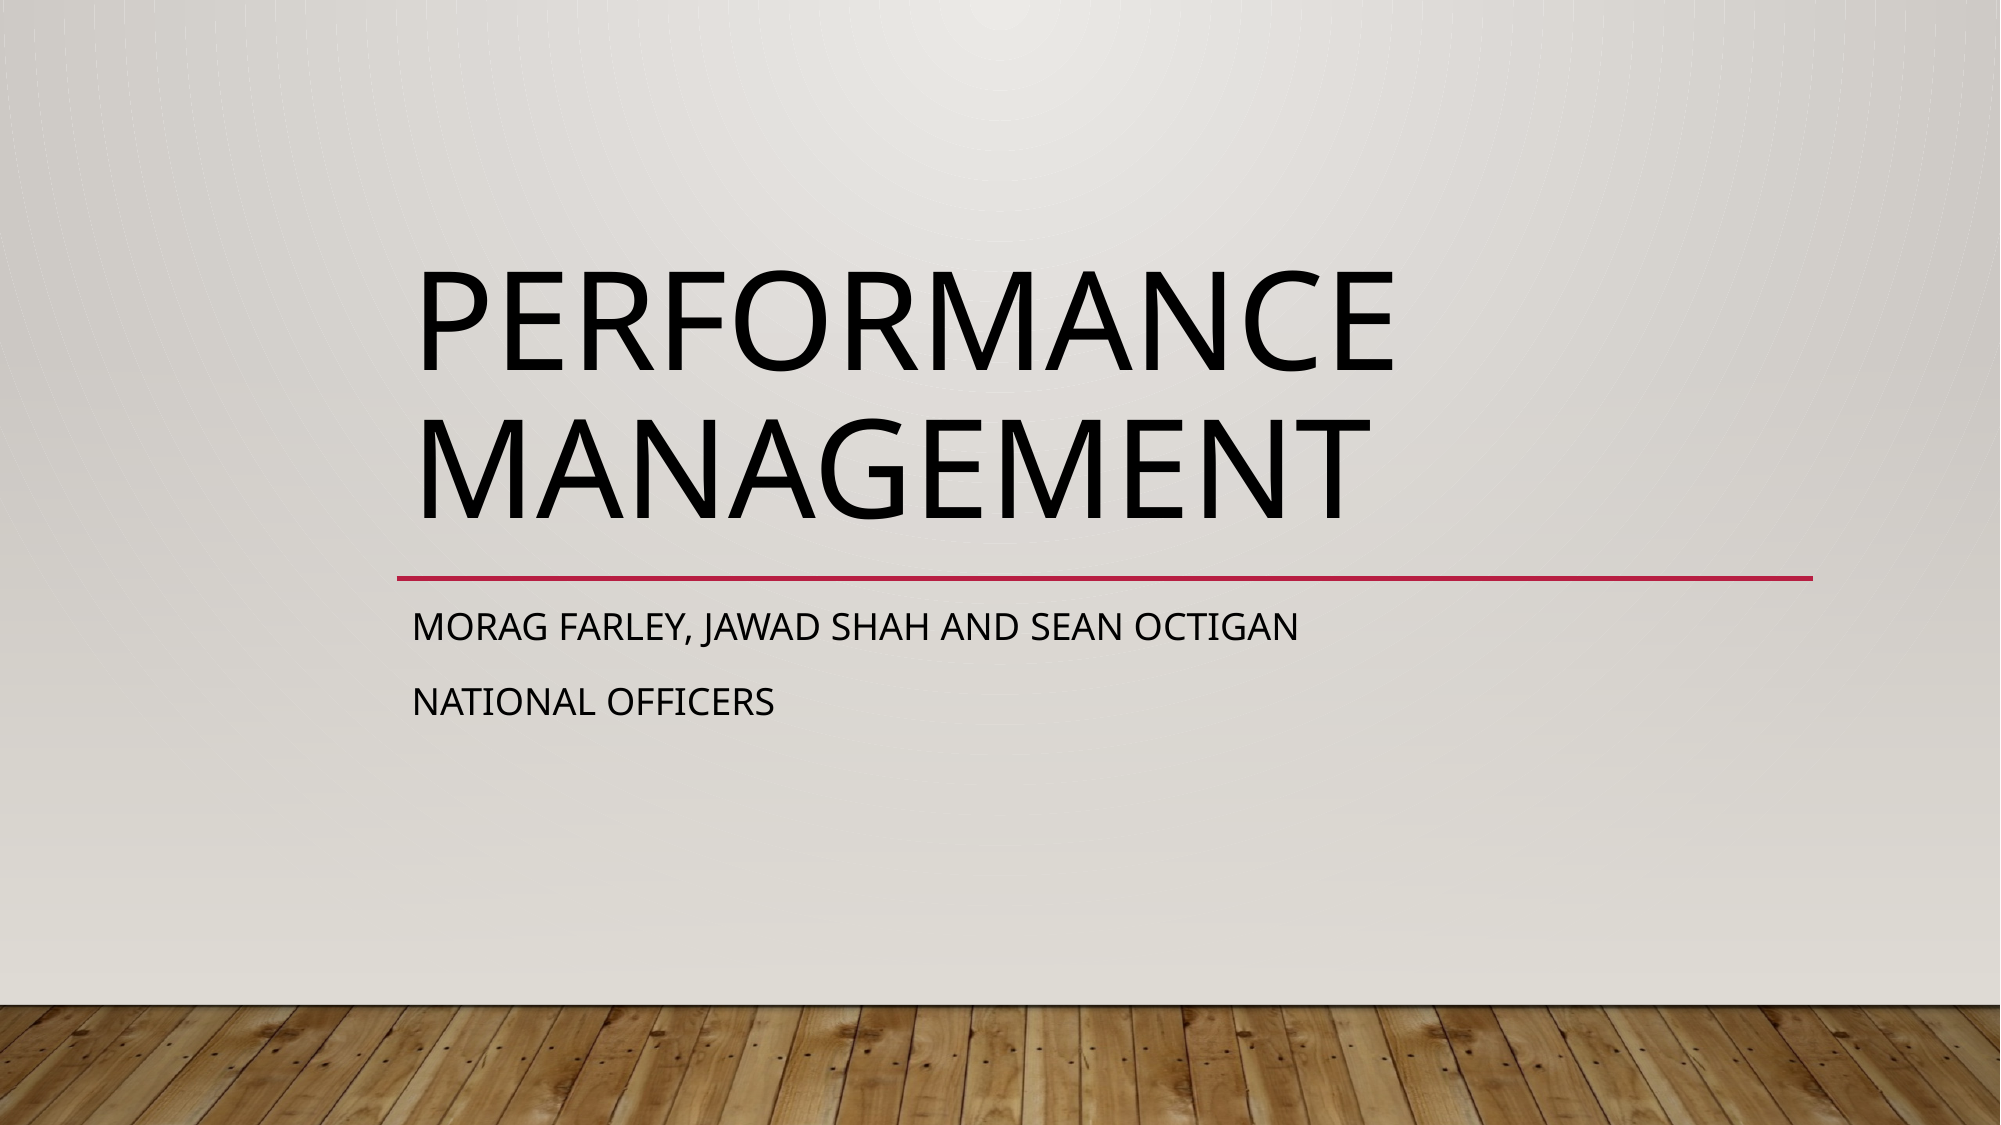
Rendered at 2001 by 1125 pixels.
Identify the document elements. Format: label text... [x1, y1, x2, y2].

title Performance Management [396, 131, 1814, 549]
subtitle Morag Farley, Jawad Shah and Sean Octigan National Officers [396, 579, 1814, 740]
picture [0, 1005, 2000, 1125]
